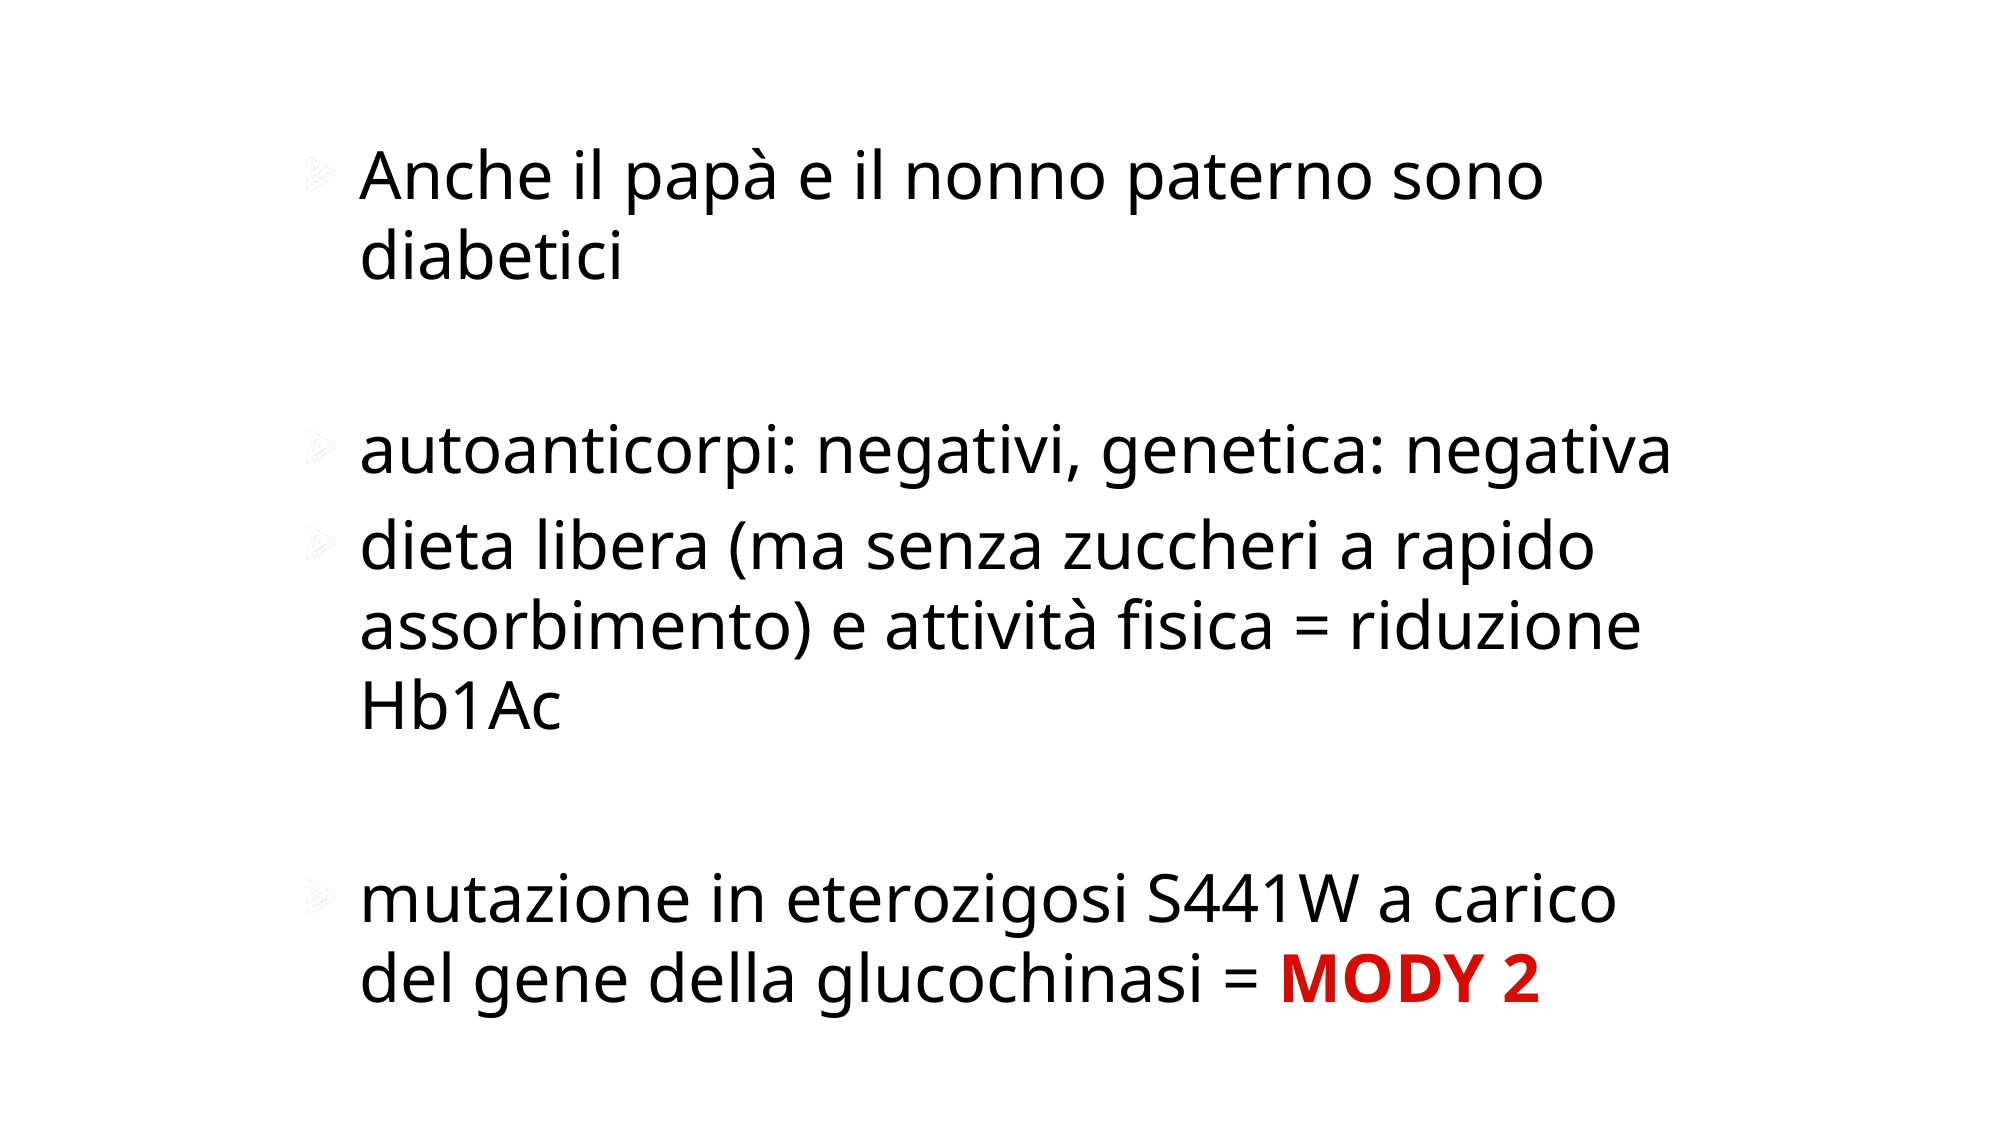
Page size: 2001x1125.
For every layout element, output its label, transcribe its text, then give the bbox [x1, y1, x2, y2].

text_box Anche il papà e il nonno paterno sono diabetici autoanticorpi: negativi, genetica: negativa dieta libera (ma senza zuccheri a rapido assorbimento) e attività fisica = riduzione Hb1Ac mutazione in eterozigosi S441W a carico del gene della glucochinasi = MODY 2 [291, 125, 1721, 1125]
picture [305, 428, 336, 465]
picture [305, 155, 336, 192]
picture [305, 524, 336, 561]
picture [305, 878, 336, 915]
